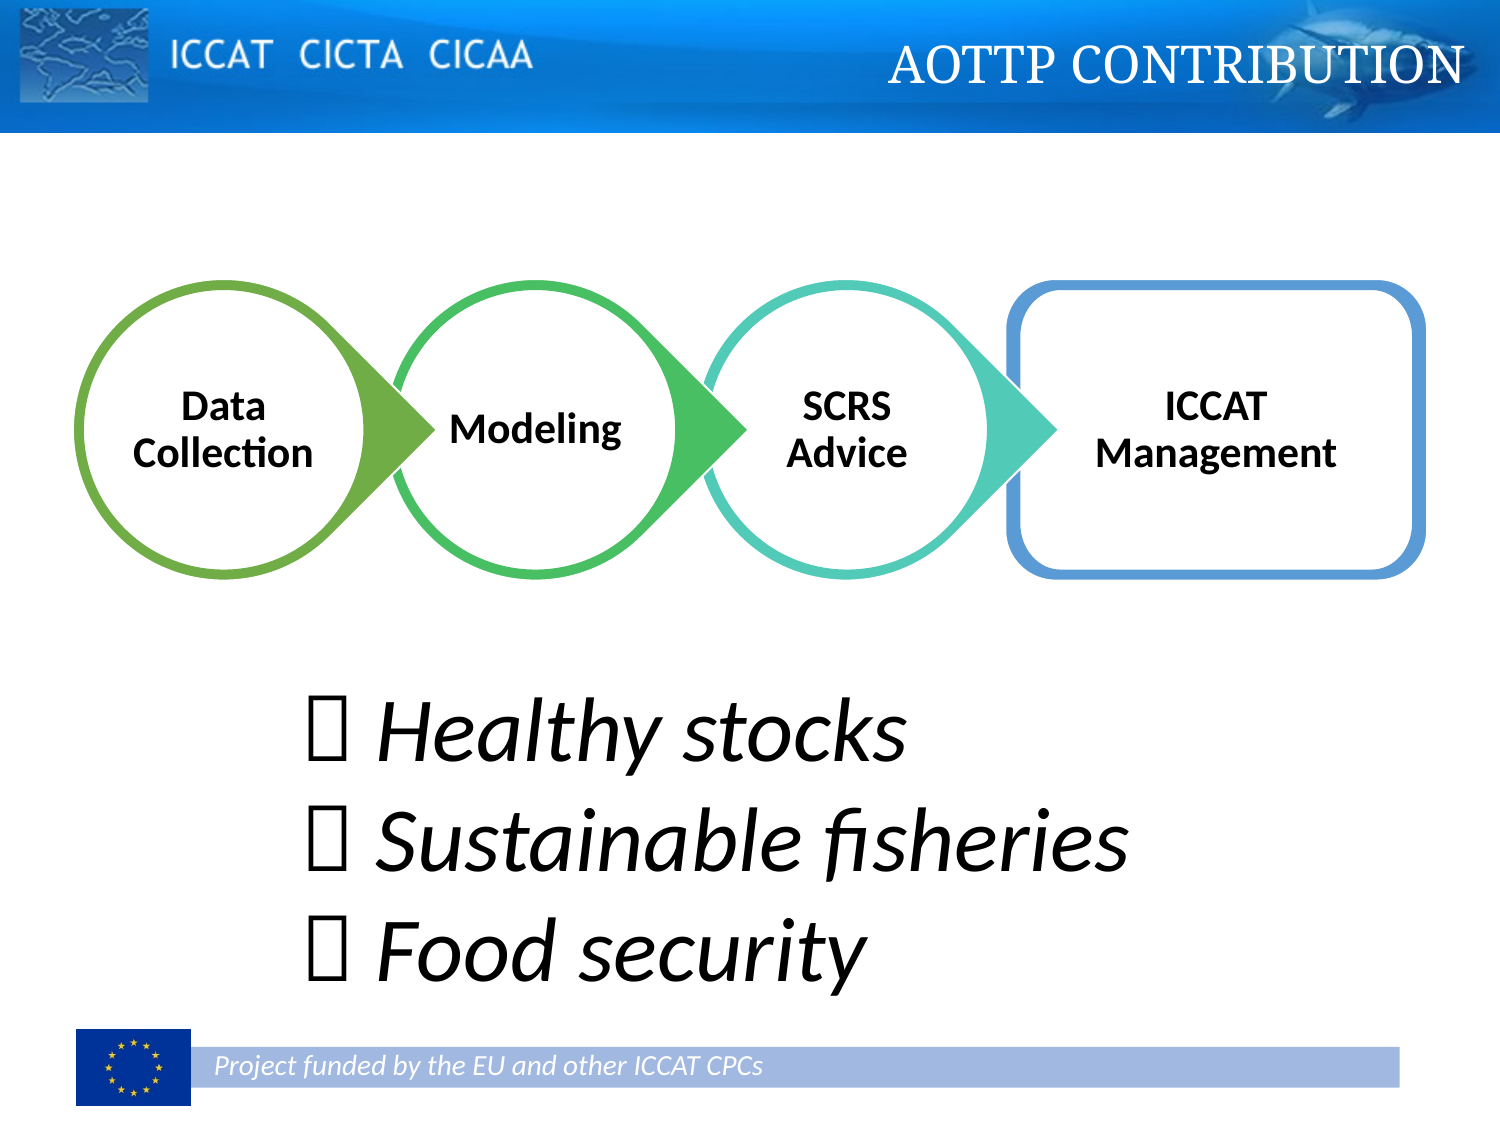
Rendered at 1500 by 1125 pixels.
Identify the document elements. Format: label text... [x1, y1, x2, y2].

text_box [76, 1029, 1400, 1106]
text_box  Healthy stocks  Sustainable fisheries  Food security [85, 590, 1448, 1029]
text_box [72, 278, 1428, 581]
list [0, 0, 1500, 133]
